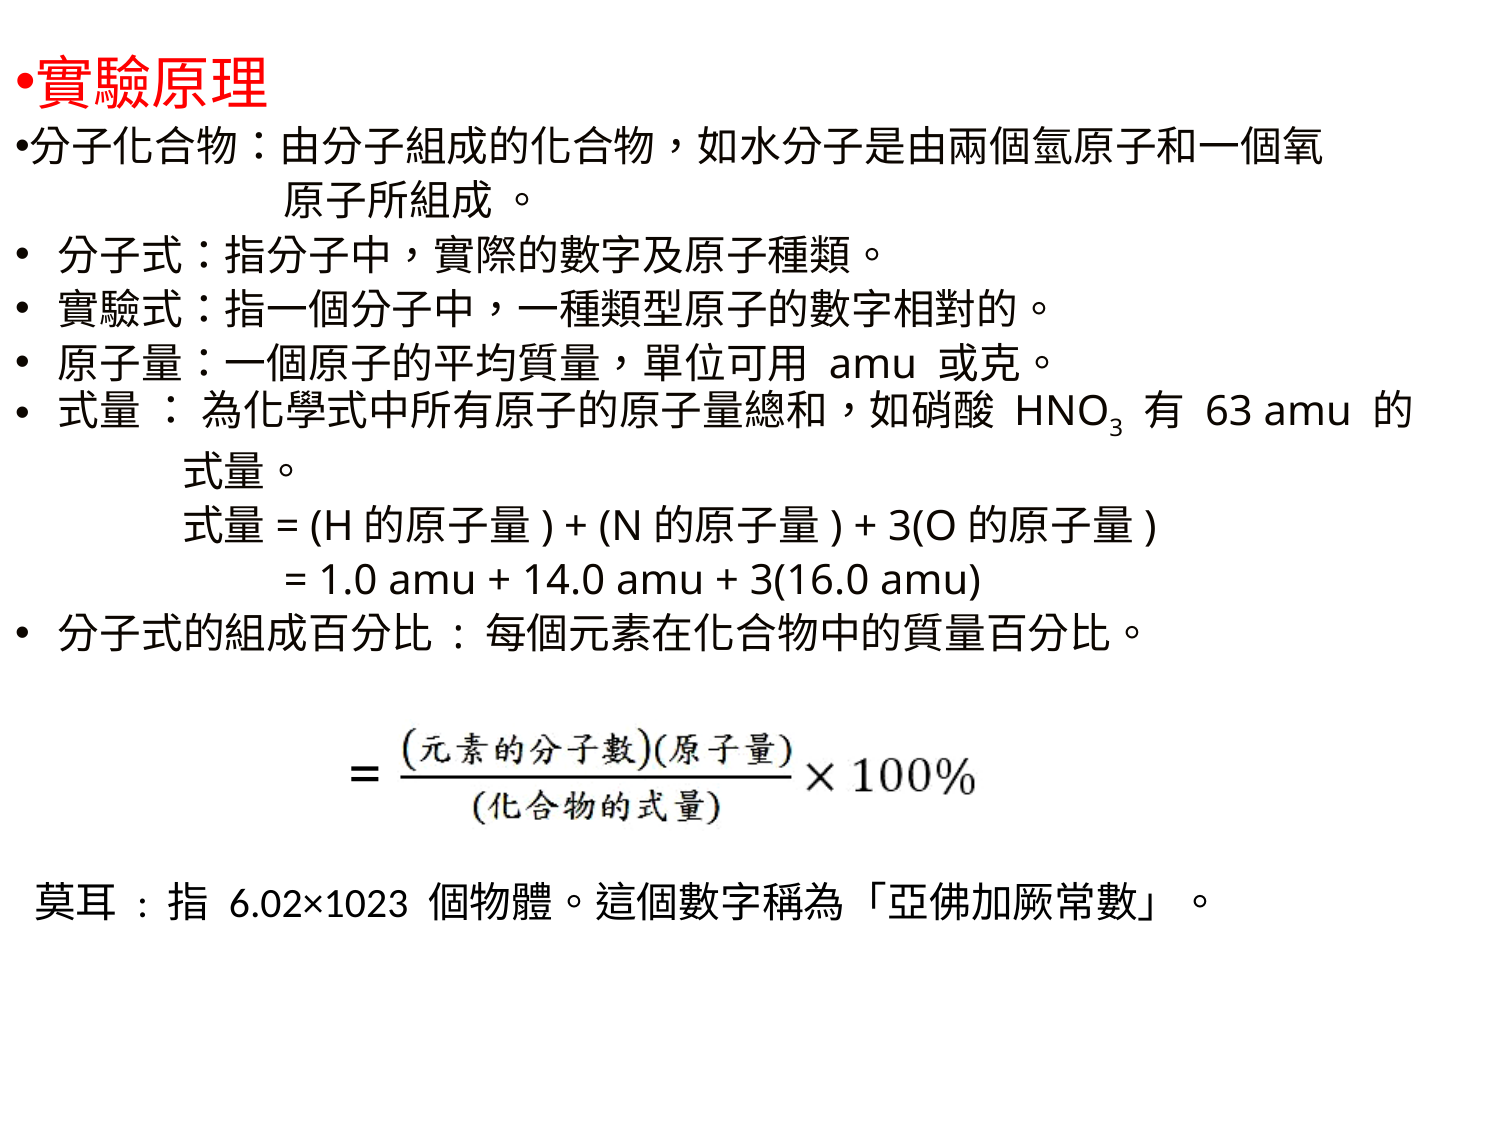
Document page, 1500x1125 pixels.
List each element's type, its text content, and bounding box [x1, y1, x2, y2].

list 實驗原理 分子化合物：由分子組成的化合物，如水分子是由兩個氫原子和一個氧 原子所組成 。 分子式：指分子中，實際的數字及原子種類。 實驗式：指一個分子中，一種類型原子的數字相對的。 原子量：一個原子的平均質量，單位可用 amu 或克。 式量 ： 為化學式中所有原子的原子量總和，如硝酸 HNO3 有 63 amu 的 式量。 式量= (H的原子量) + (N的原子量) + 3(O的原子量) = 1.0 amu + 14.0 amu + 3(16.0 amu) 分子式的組成百分比 : 每個元素在化合物中的質量百分比。 = 莫耳 : 指 6.02×1023 個物體。這個數字稱為「亞佛加厥常數」。 [0, 0, 1500, 1125]
picture [395, 719, 984, 831]
